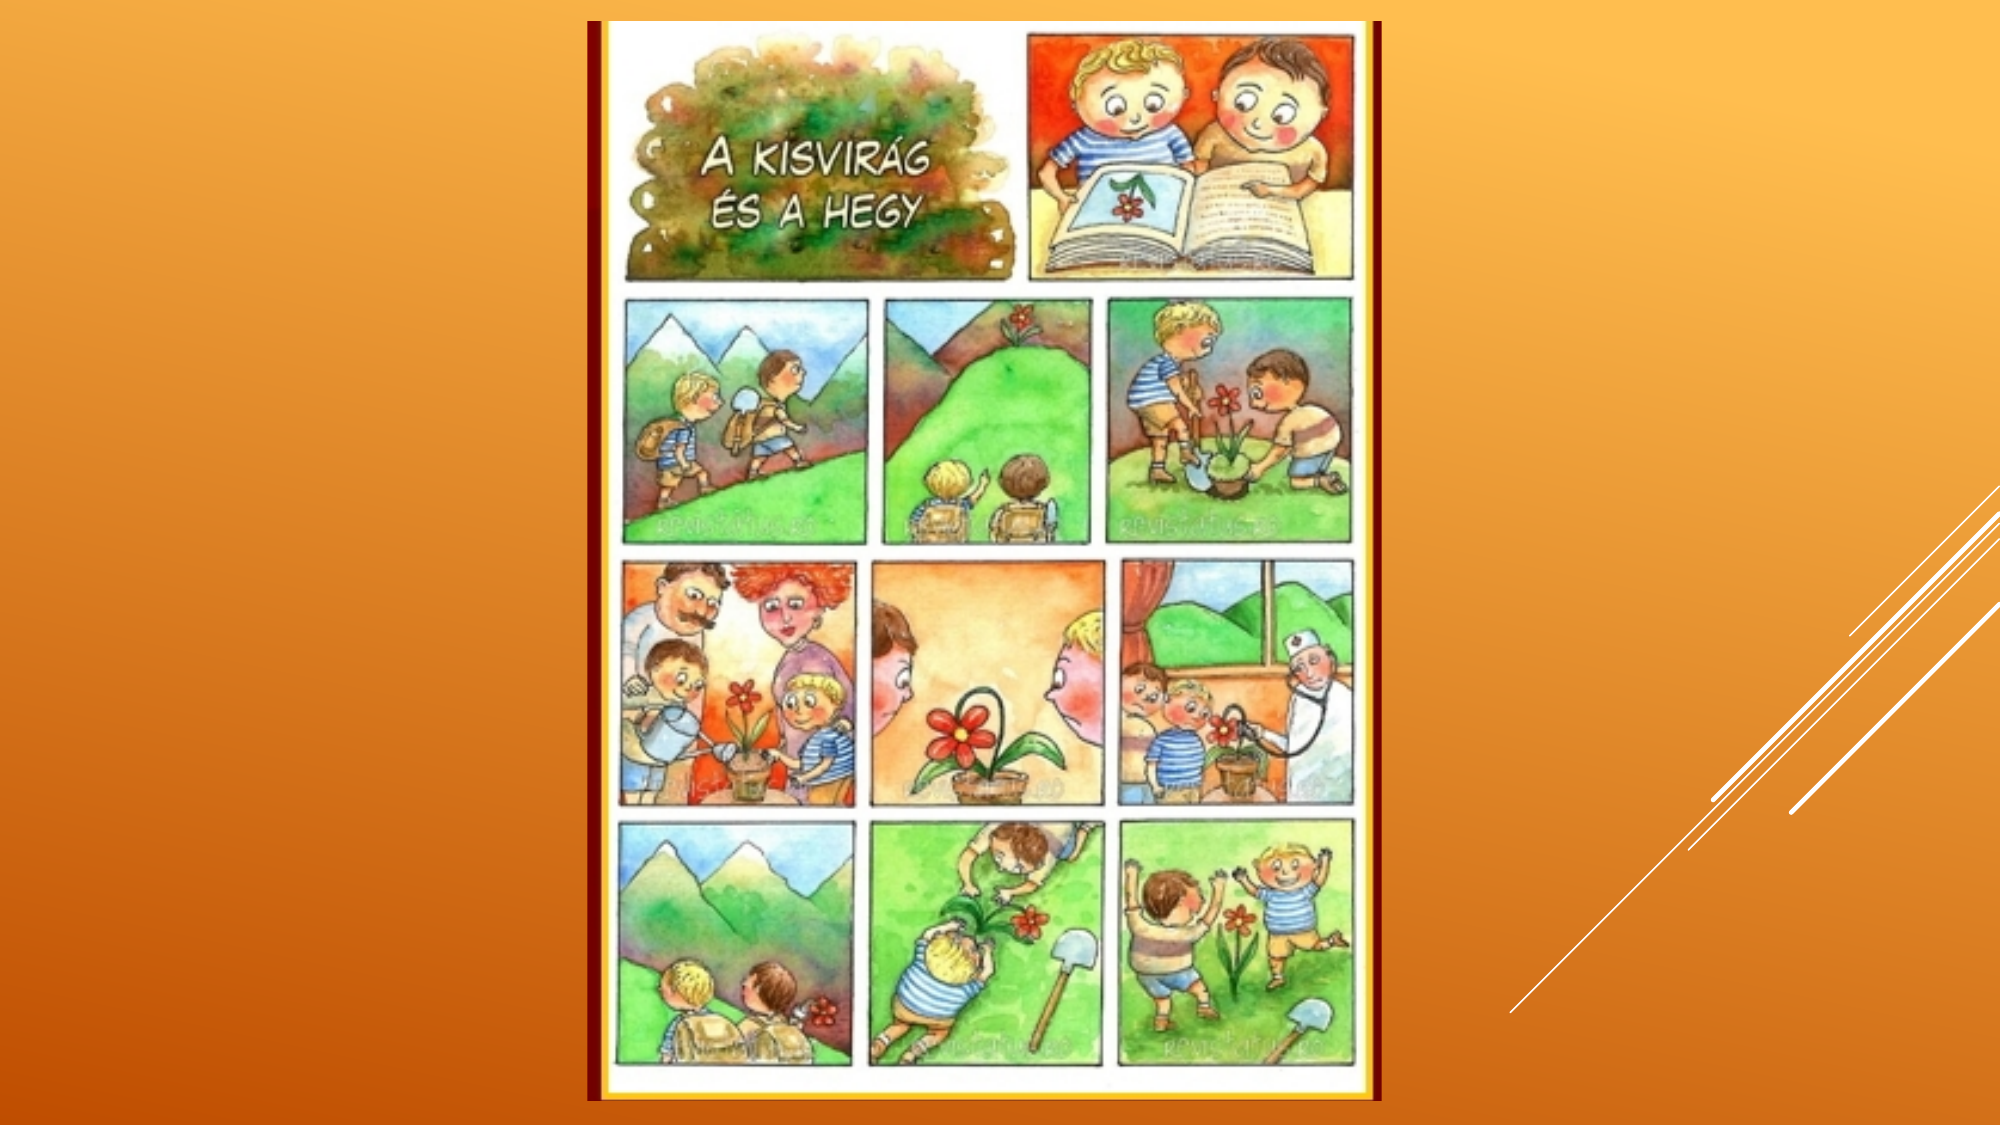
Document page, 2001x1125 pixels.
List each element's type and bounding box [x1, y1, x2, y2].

list [587, 20, 1382, 1101]
